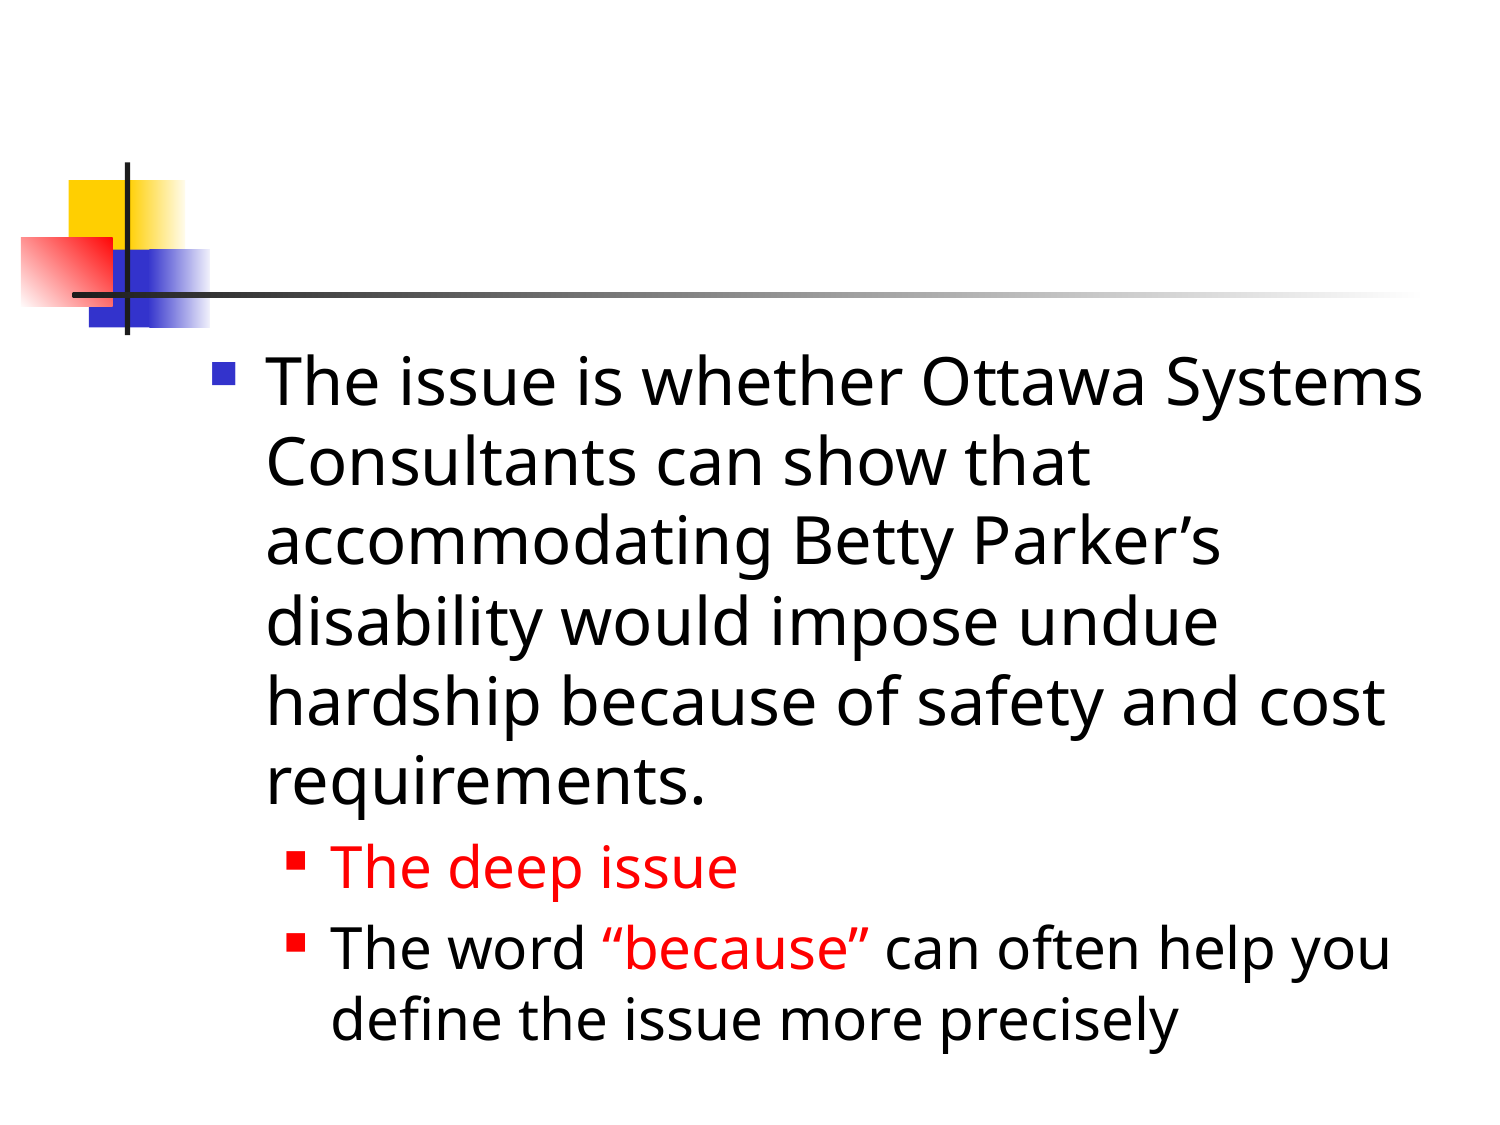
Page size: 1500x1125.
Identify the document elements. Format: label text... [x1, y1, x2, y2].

list The issue is whether Ottawa Systems Consultants can show that accommodating Betty Parker’s disability would impose undue hardship because of safety and cost requirements. The deep issue The word “because” can often help you define the issue more precisely [193, 330, 1470, 1007]
